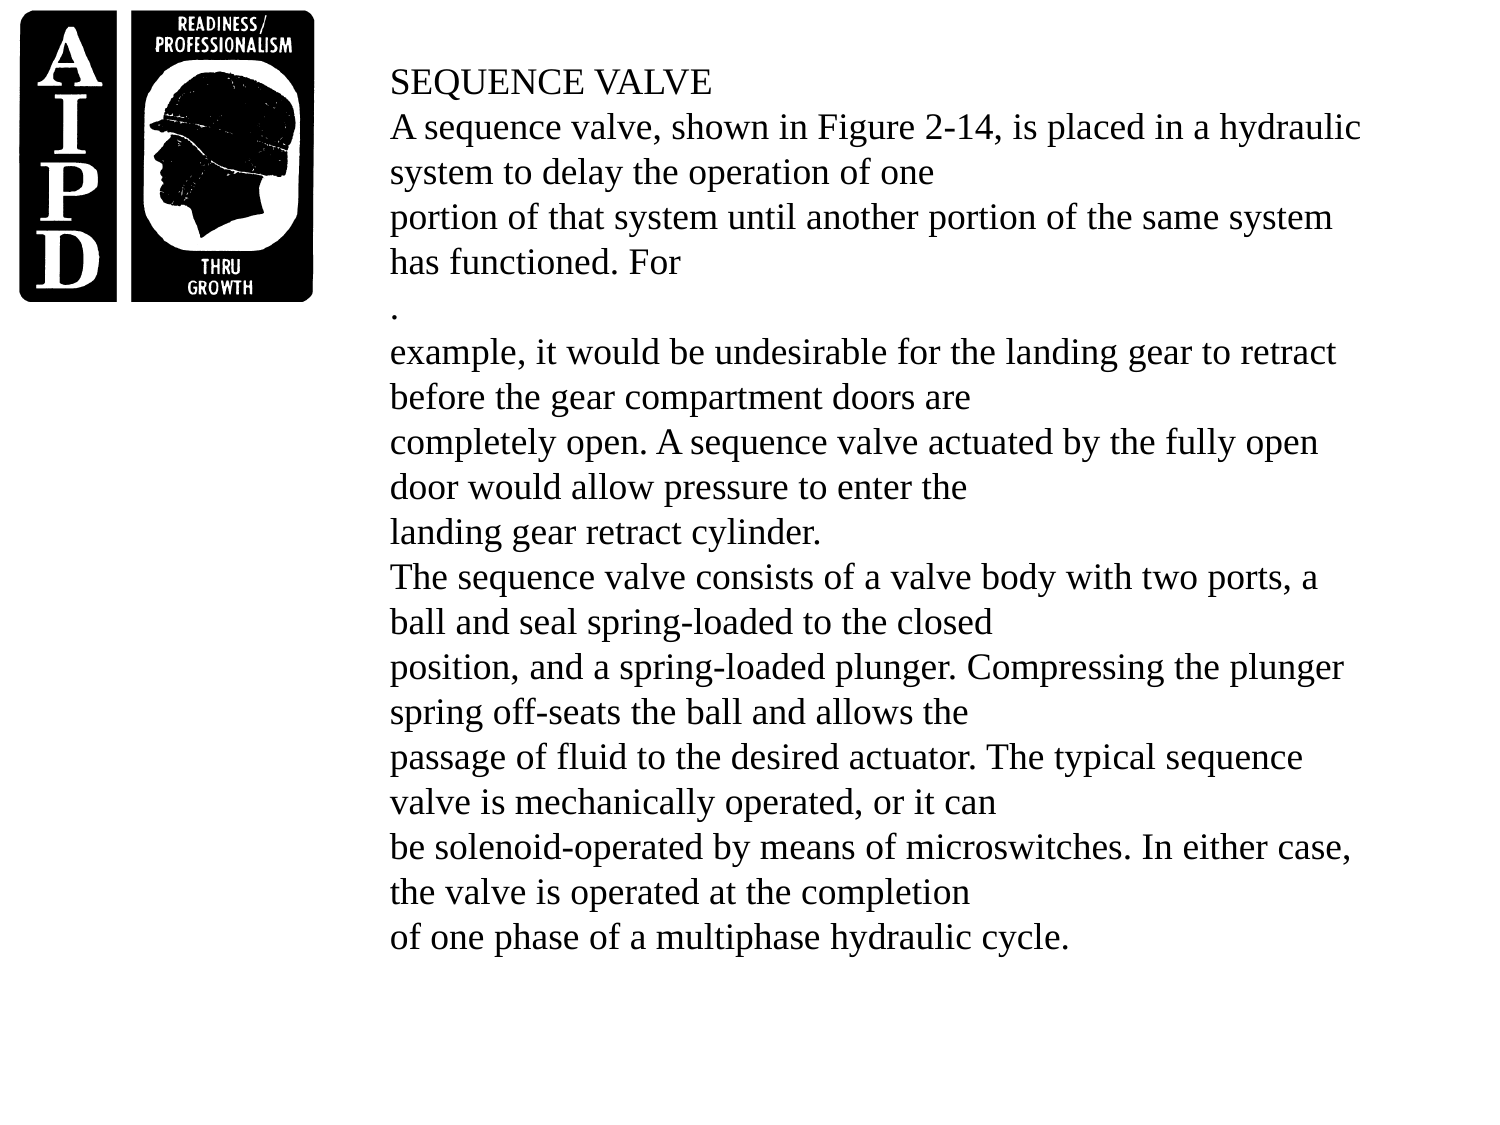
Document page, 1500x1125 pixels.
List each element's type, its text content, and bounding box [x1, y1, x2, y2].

picture [0, 0, 330, 313]
text_box SEQUENCE VALVE A sequence valve, shown in Figure 2-14, is placed in a hydraulic system to delay the operation of one portion of that system until another portion of the same system has functioned. For . example, it would be undesirable for the landing gear to retract before the gear compartment doors are completely open. A sequence valve actuated by the fully open door would allow pressure to enter the landing gear retract cylinder. The sequence valve consists of a valve body with two ports, a ball and seal spring-loaded to the closed position, and a spring-loaded plunger. Compressing the plunger spring off-seats the ball and allows the passage of fluid to the desired actuator. The typical sequence valve is mechanically operated, or it can be solenoid-operated by means of microswitches. In either case, the valve is operated at the completion of one phase of a multiphase hydraulic cycle. [375, 49, 1400, 965]
